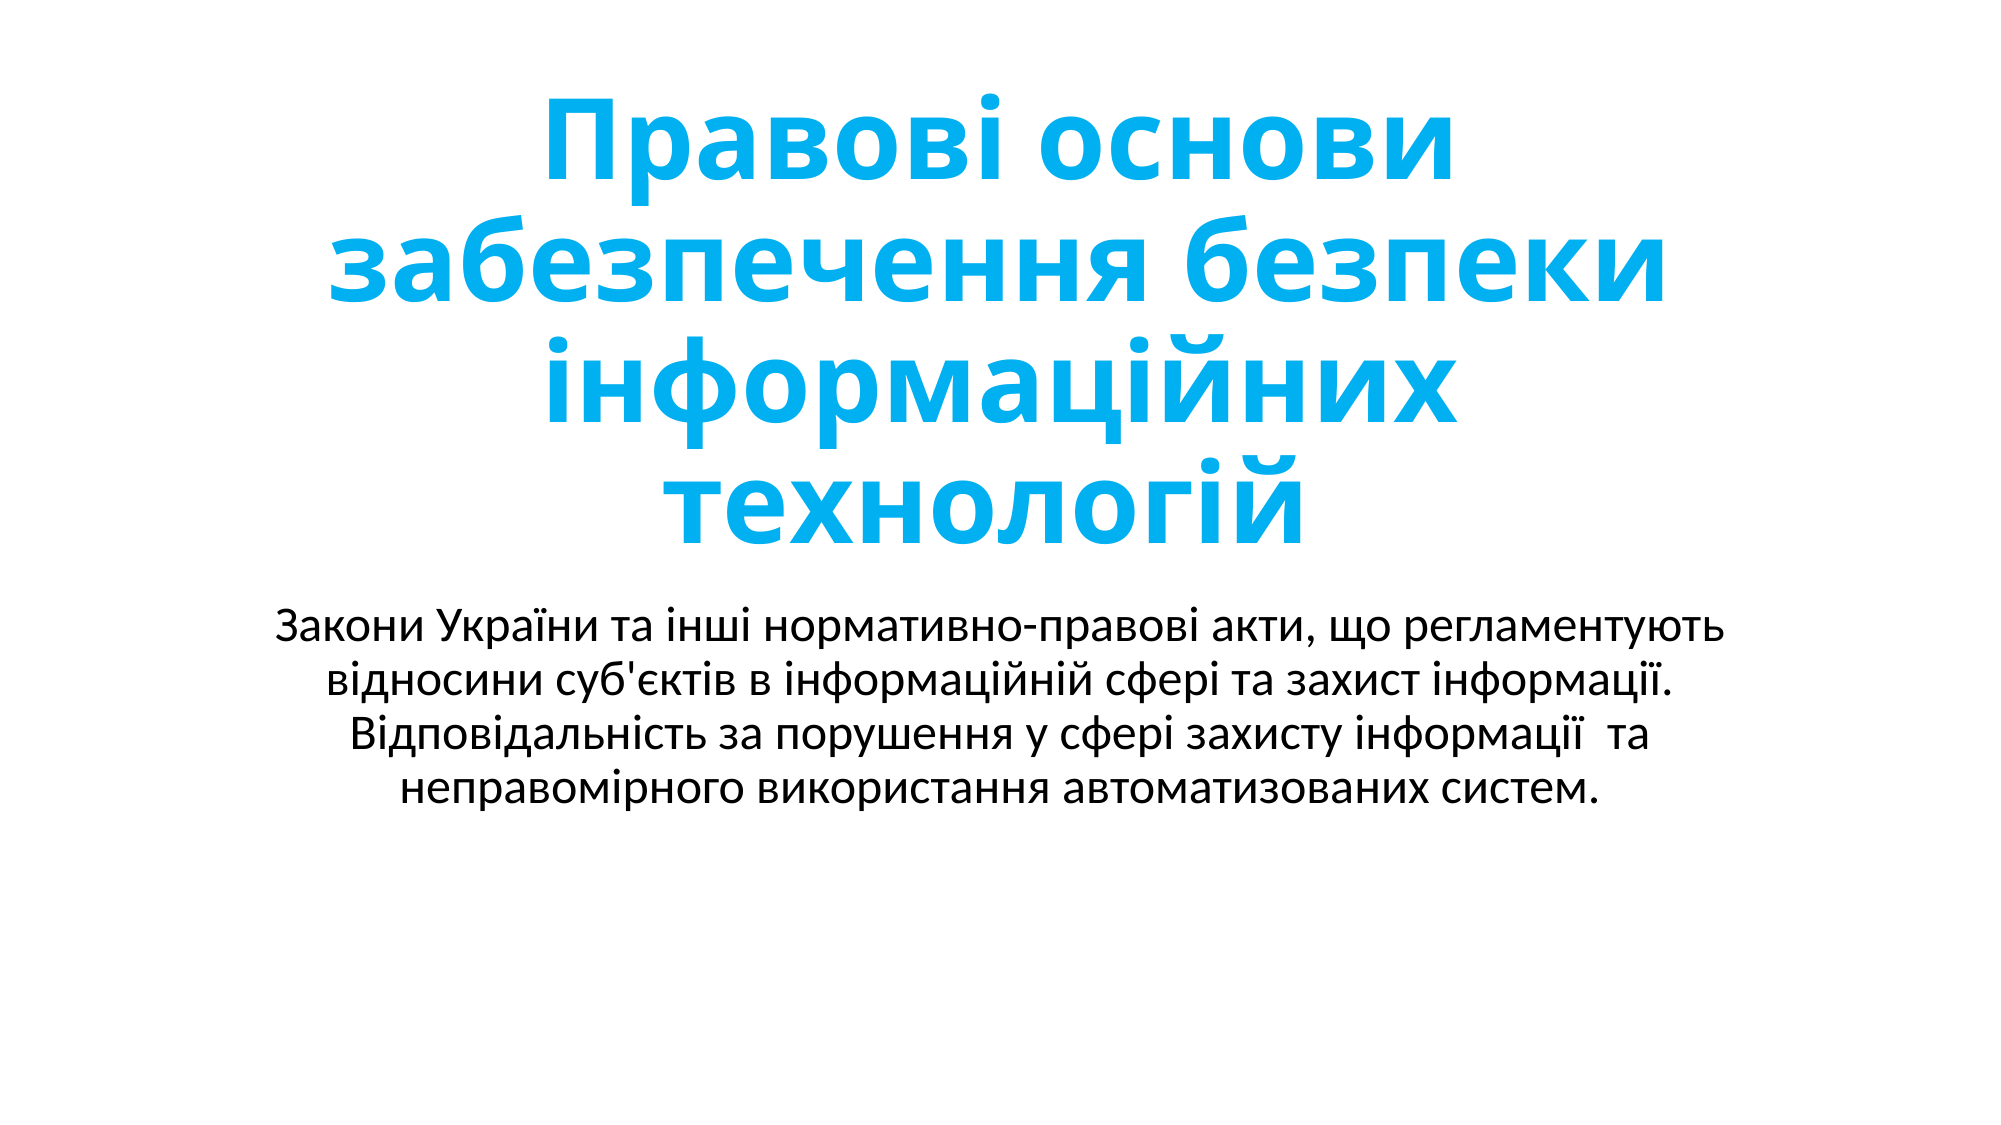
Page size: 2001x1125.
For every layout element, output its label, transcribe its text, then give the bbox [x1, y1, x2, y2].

subtitle Закони України та інші нормативно-правові акти, що регламентують відносини суб'єктів в інформаційній сфері та захист інформації. Відповідальність за порушення у сфері захисту інформації та неправомірного використання автоматизованих систем. [249, 590, 1750, 863]
title Правові основи забезпечення безпеки інформаційних технологій [249, 184, 1750, 576]
